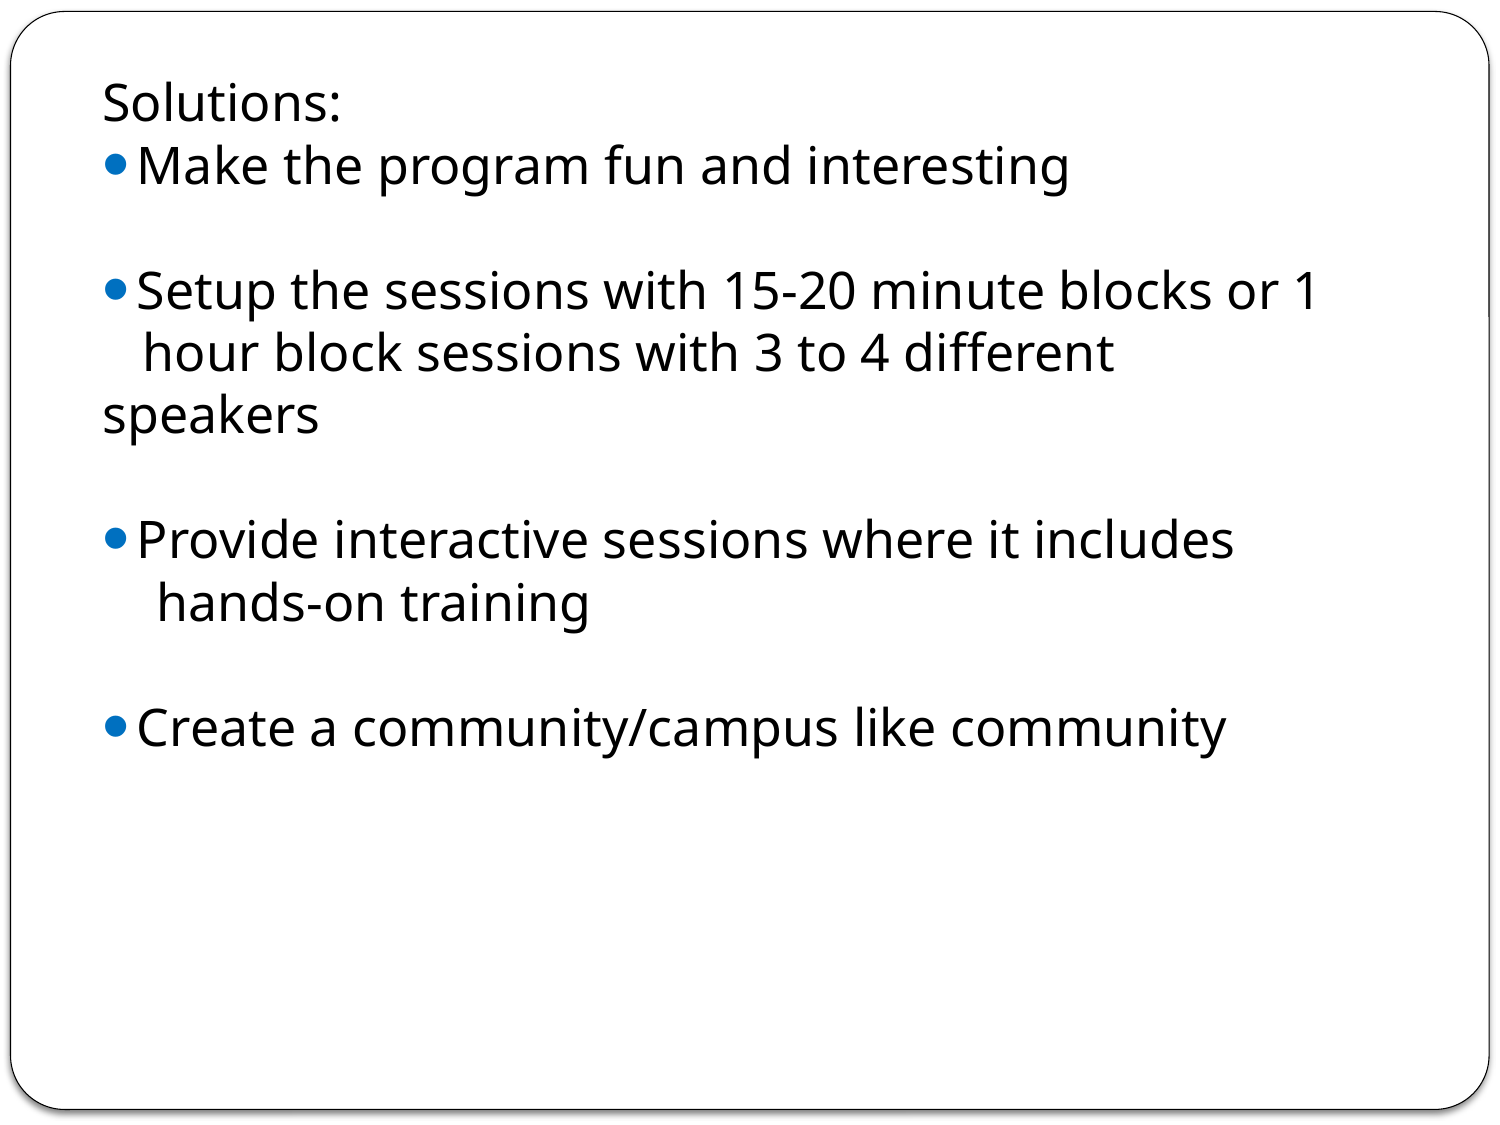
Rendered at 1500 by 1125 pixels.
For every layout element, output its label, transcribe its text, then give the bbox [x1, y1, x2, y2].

list Solutions: Make the program fun and interesting Setup the sessions with 15-20 minute blocks or 1 hour block sessions with 3 to 4 different speakers Provide interactive sessions where it includes hands-on training Create a community/campus like community [87, 62, 1363, 813]
